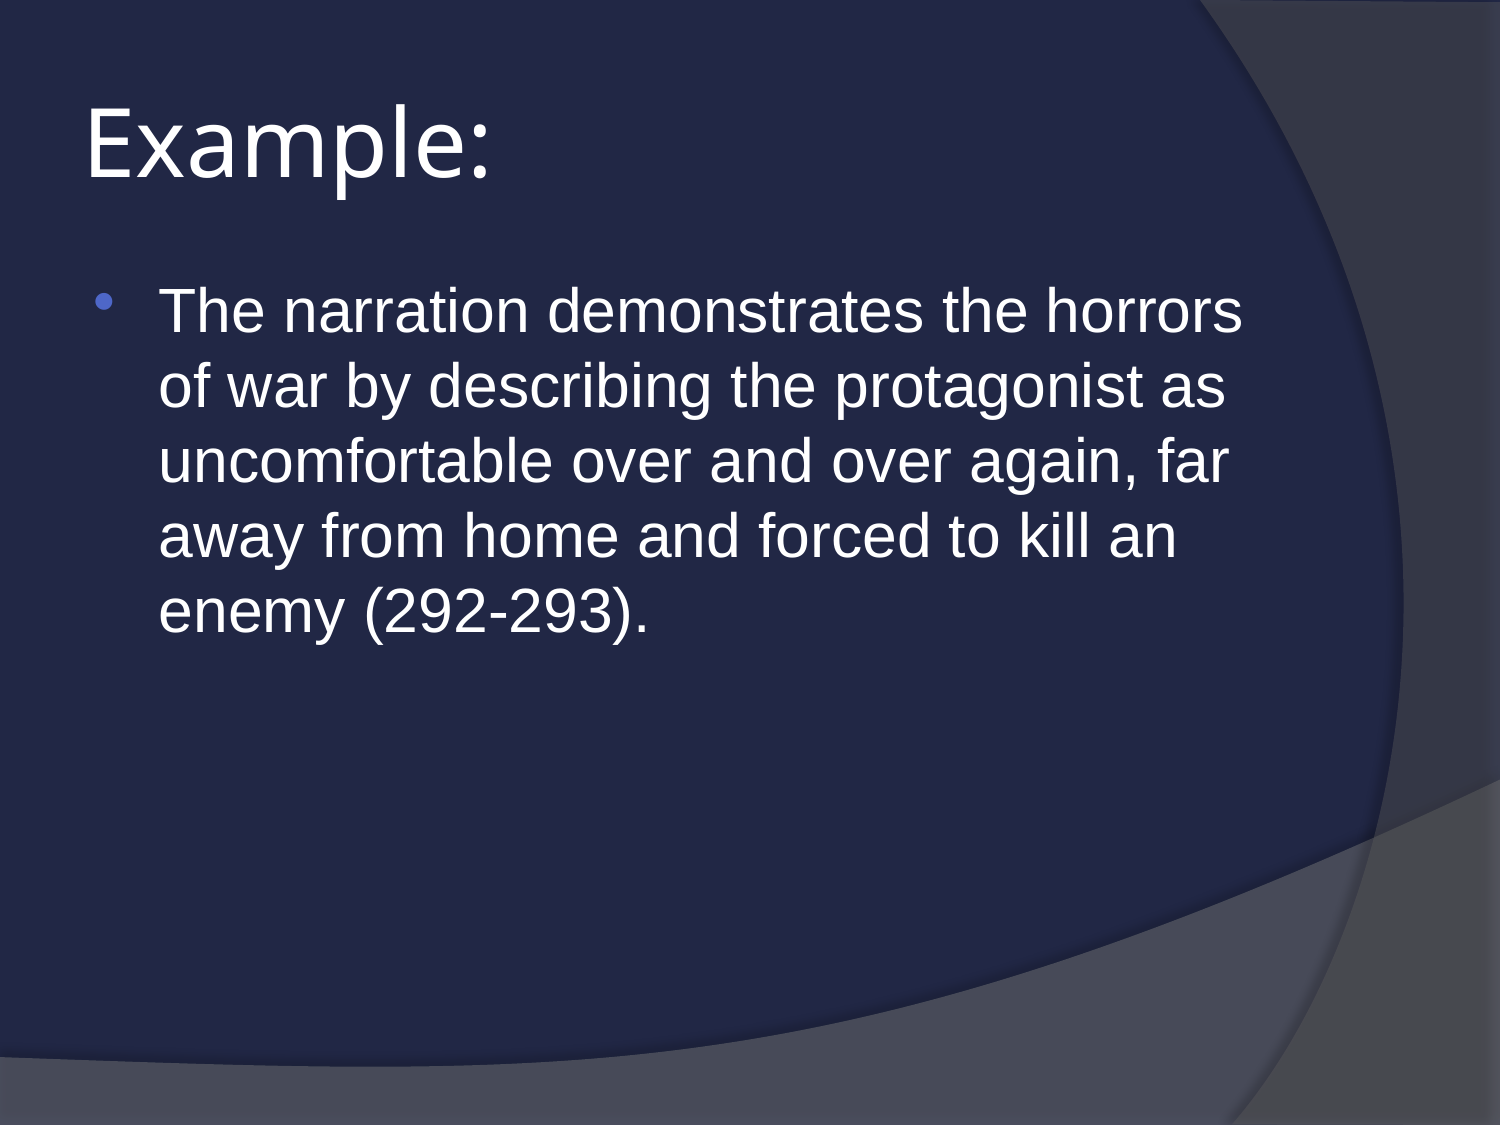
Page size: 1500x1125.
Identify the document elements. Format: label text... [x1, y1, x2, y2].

title Example: [75, 45, 1300, 233]
list The narration demonstrates the horrors of war by describing the protagonist as uncomfortable over and over again, far away from home and forced to kill an enemy (292-293). [75, 262, 1300, 1005]
